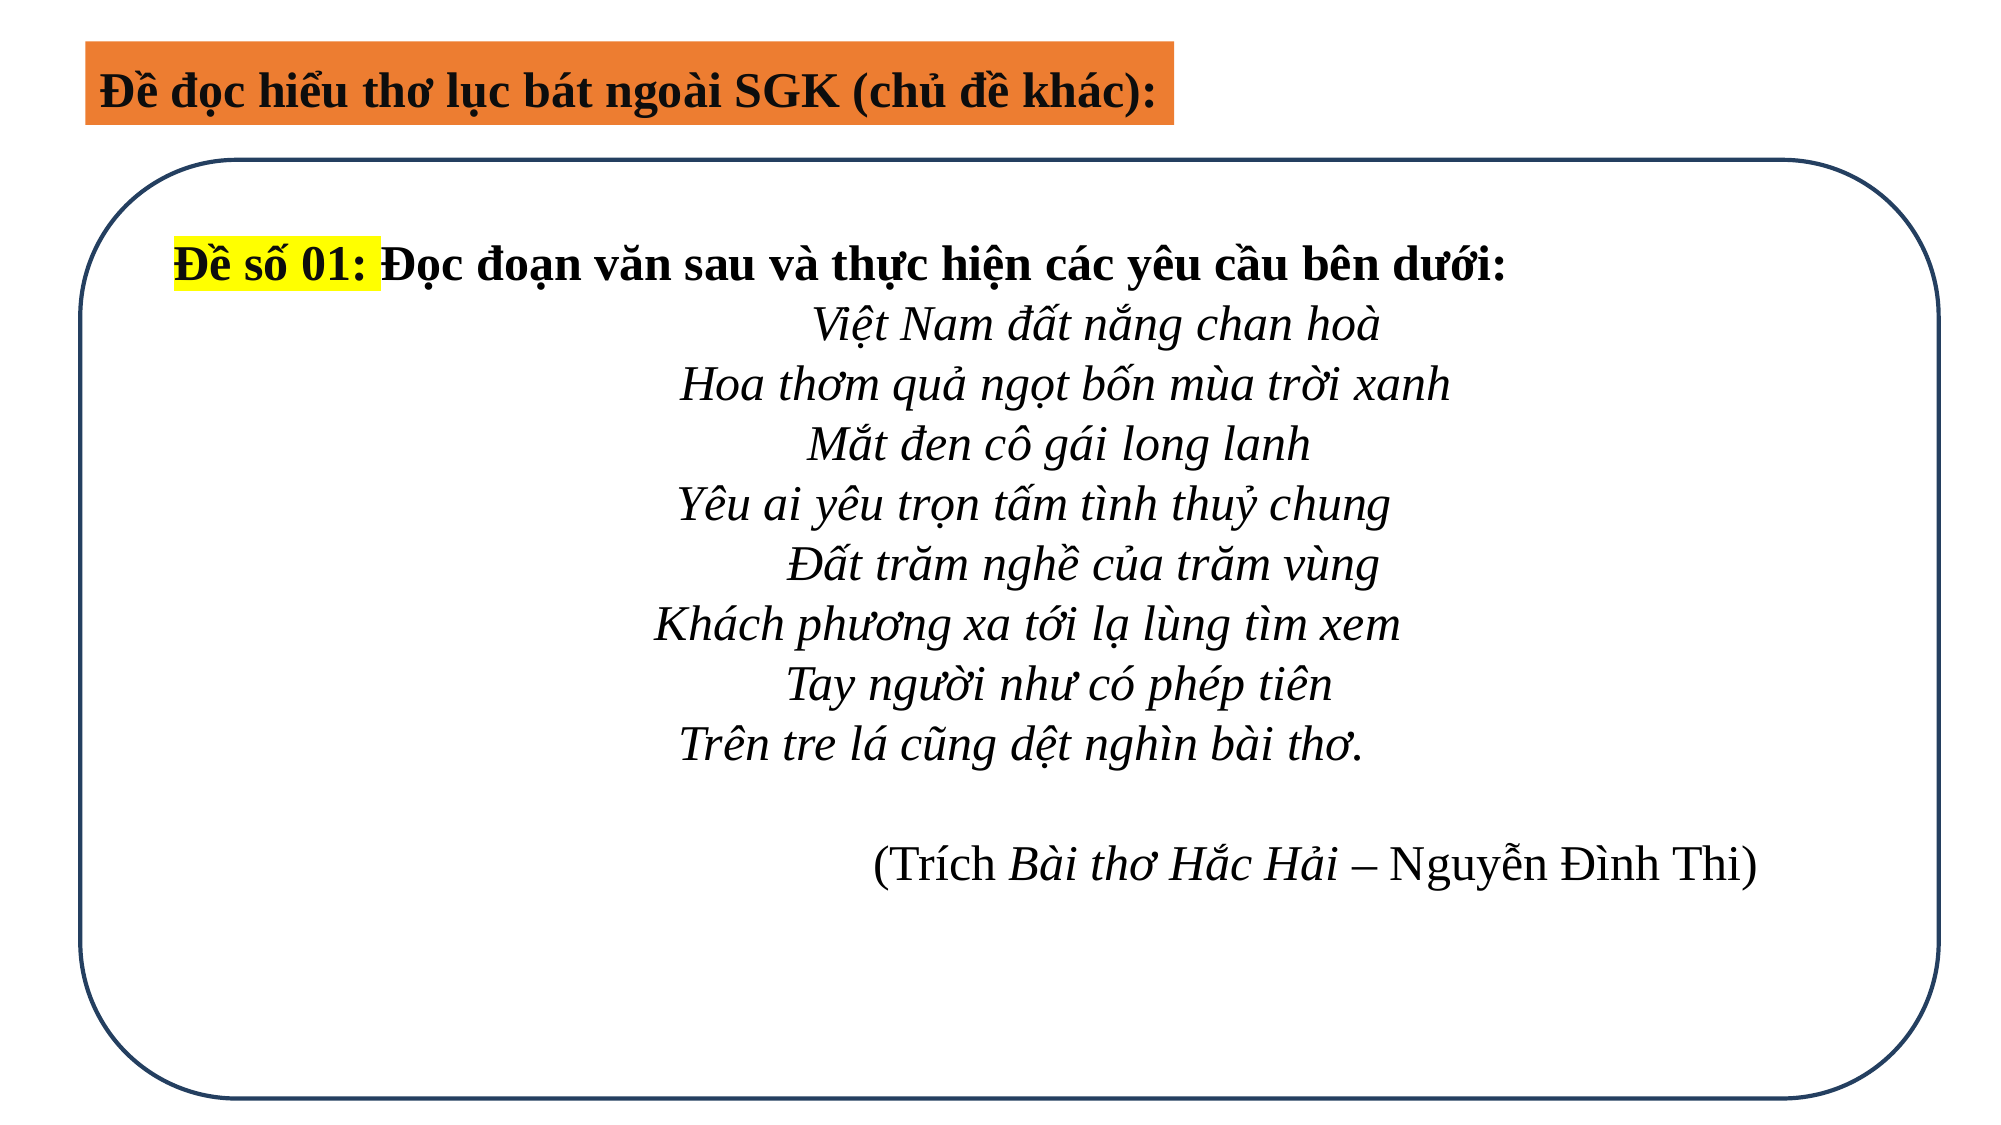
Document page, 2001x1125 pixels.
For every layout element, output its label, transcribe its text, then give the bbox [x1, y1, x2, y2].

text_box Đề số 01: Đọc đoạn văn sau và thực hiện các yêu cầu bên dưới: Việt Nam đất nắng chan hoà Hoa thơm quả ngọt bốn mùa trời xanh Mắt đen cô gái long lanh Yêu ai yêu trọn tấm tình thuỷ chung Đất trăm nghề của trăm vùng Khách phương xa tới lạ lùng tìm xem Tay người như có phép tiên Trên tre lá cũng dệt nghìn bài thơ. (Trích Bài thơ Hắc Hải – Nguyễn Đình Thi) [158, 223, 1886, 898]
text_box Đề đọc hiểu thơ lục bát ngoài SGK (chủ đề khác): [85, 41, 1175, 125]
text_box [80, 159, 1939, 1099]
